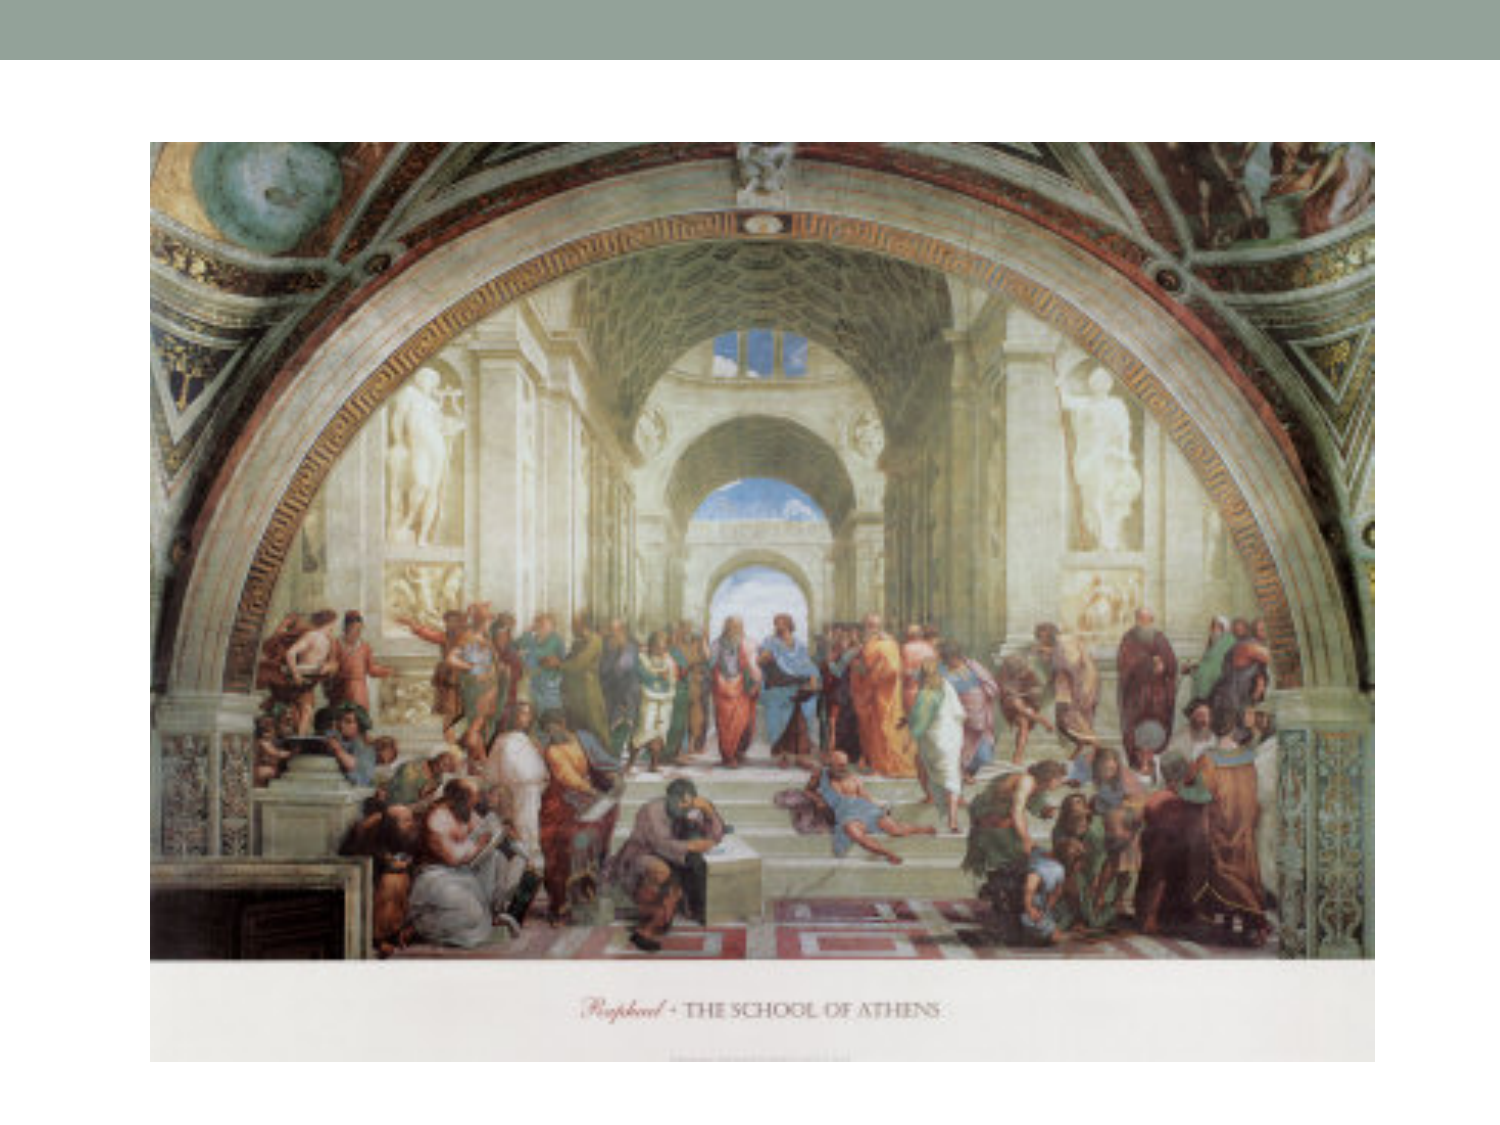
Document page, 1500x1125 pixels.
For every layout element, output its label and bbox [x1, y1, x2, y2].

picture [149, 142, 1376, 1062]
